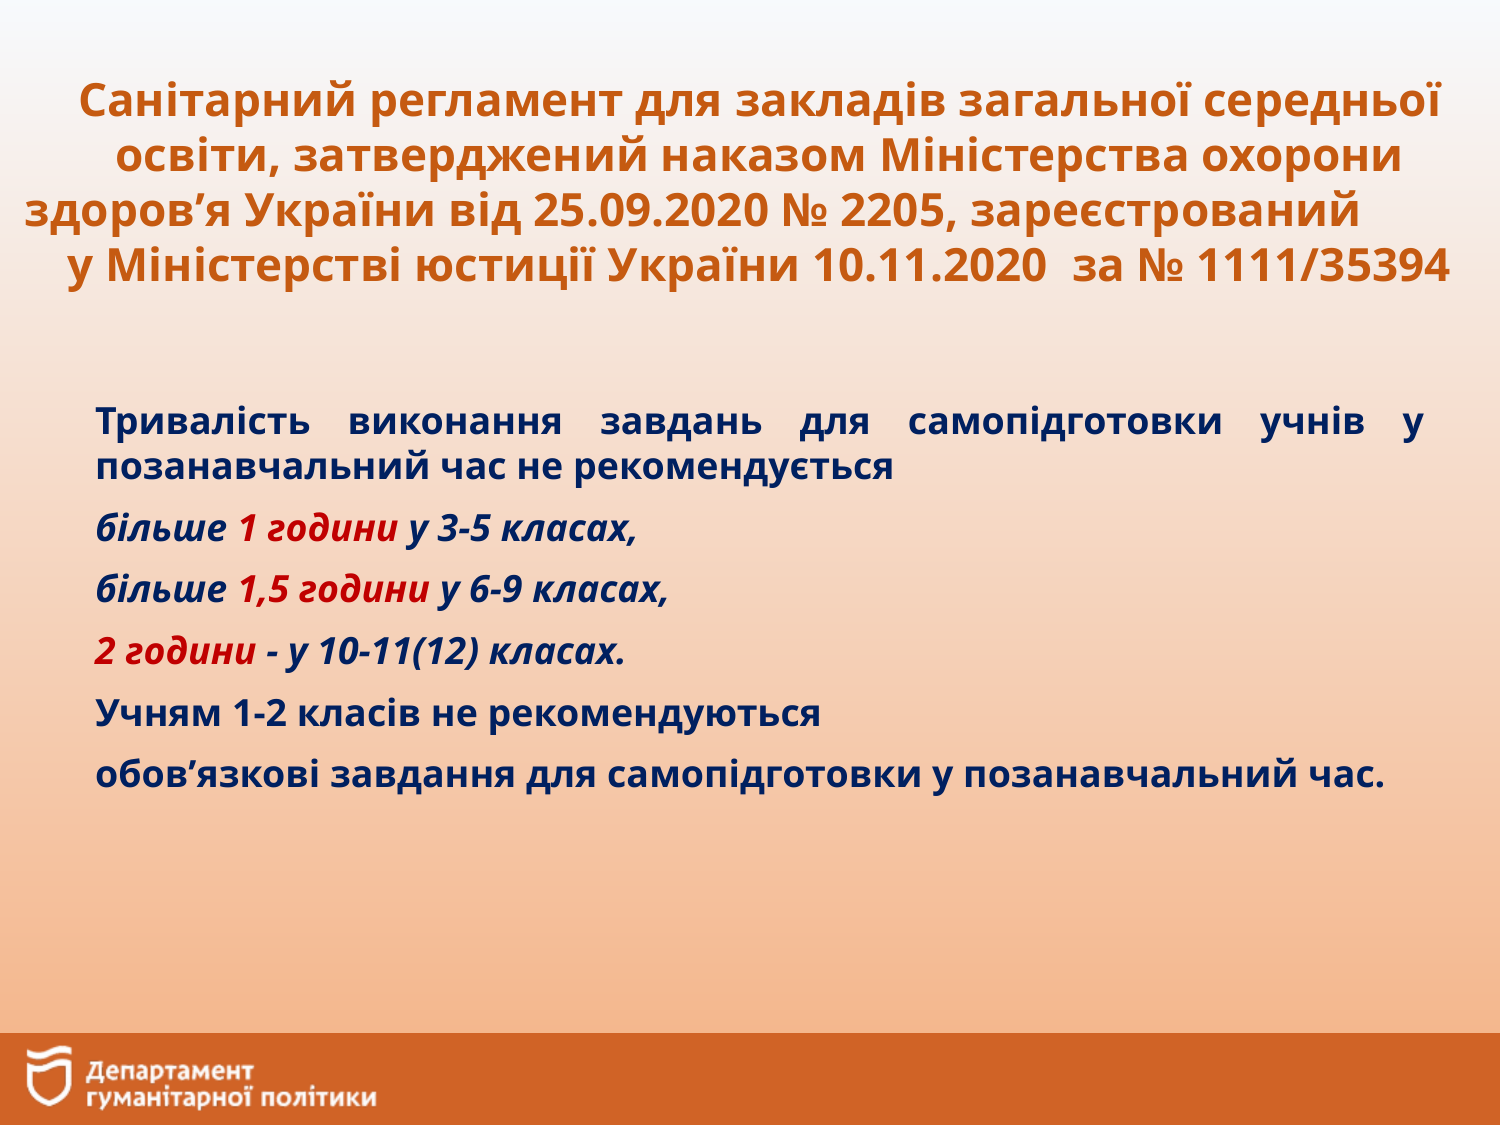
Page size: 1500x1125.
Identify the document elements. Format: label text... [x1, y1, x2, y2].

text_box Тривалість виконання завдань для самопідготовки учнів у позанавчальний час не рекомендується більше 1 години у 3-5 класах, більше 1,5 години у 6-9 класах, 2 години - у 10-11(12) класах. Учням 1-2 класів не рекомендуються обов’язкові завдання для самопідготовки у позанавчальний час. [80, 327, 1440, 857]
picture [0, 1033, 1500, 1125]
text_box Санітарний регламент для закладів загальної середньої освіти, затверджений наказом Міністерства охорони здоров’я України від 25.09.2020 № 2205, зареєстрований у Міністерстві юстиції України 10.11.2020 за № 1111/35394 [10, 63, 1500, 299]
